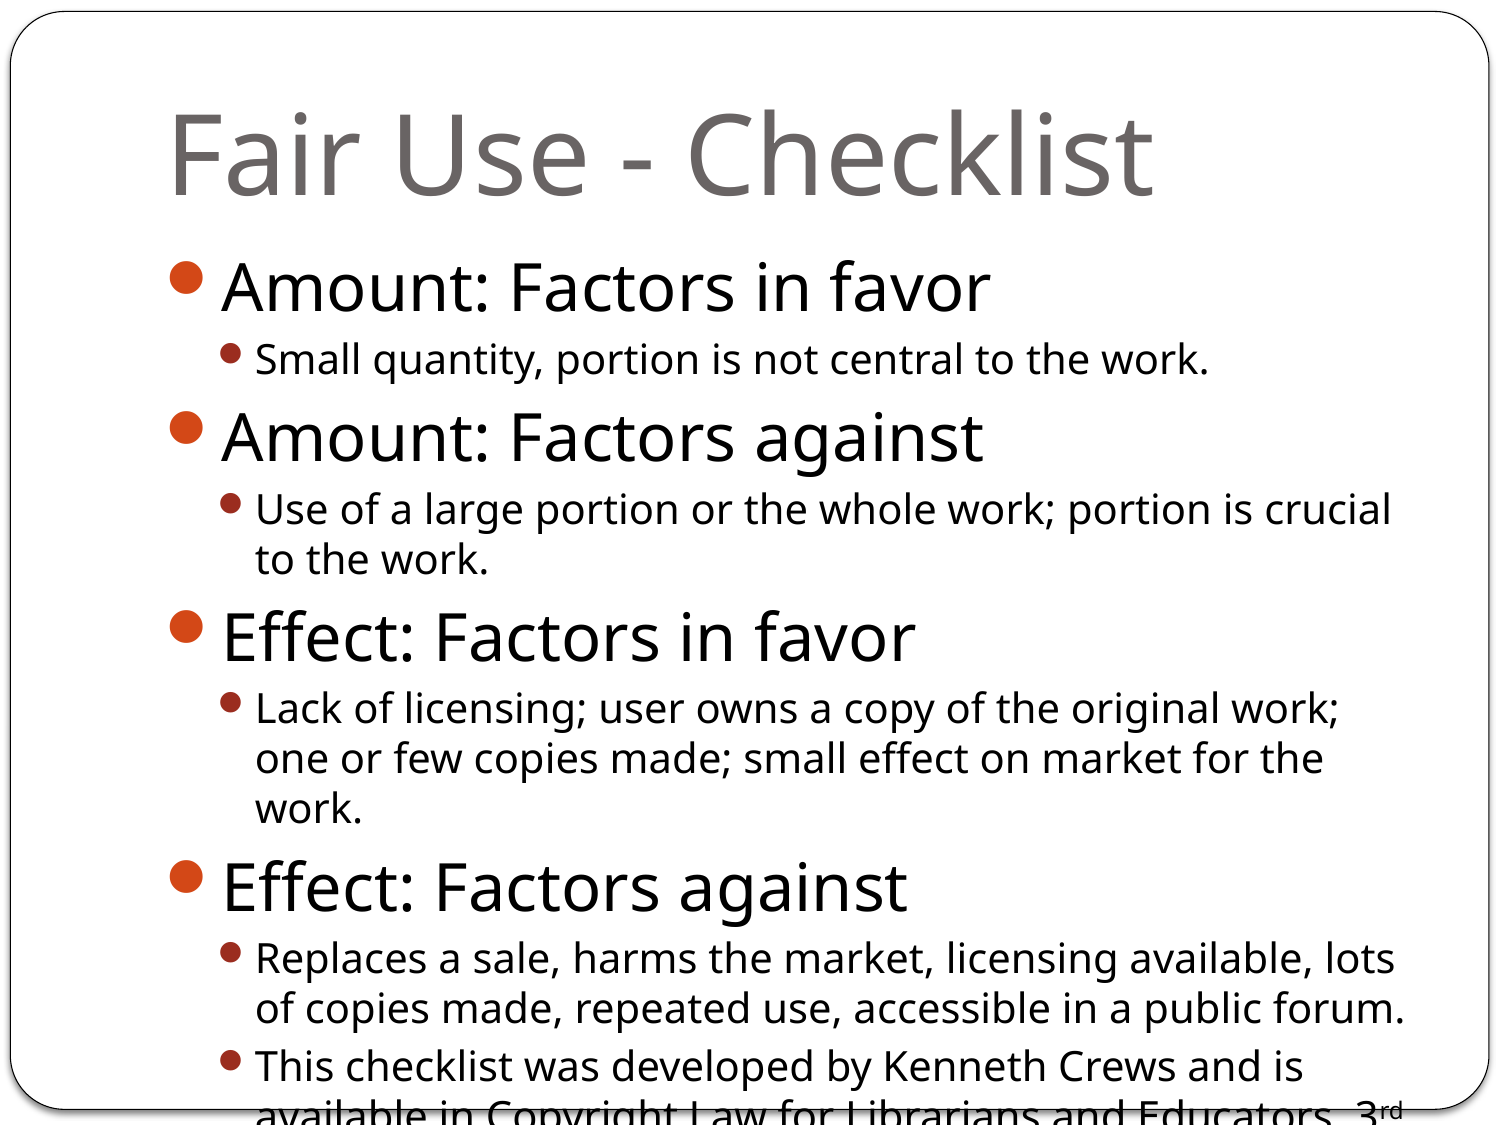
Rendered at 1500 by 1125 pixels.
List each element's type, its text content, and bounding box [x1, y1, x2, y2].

title Fair Use - Checklist [149, 44, 1426, 233]
list Amount: Factors in favor Small quantity, portion is not central to the work. Amount: Factors against Use of a large portion or the whole work; portion is crucial to the work. Effect: Factors in favor Lack of licensing; user owns a copy of the original work; one or few copies made; small effect on market for the work. Effect: Factors against Replaces a sale, harms the market, licensing available, lots of copies made, repeated use, accessible in a public forum. This checklist was developed by Kenneth Crews and is available in Copyright Law for Librarians and Educators, 3rd Edition 2012. [149, 237, 1426, 988]
